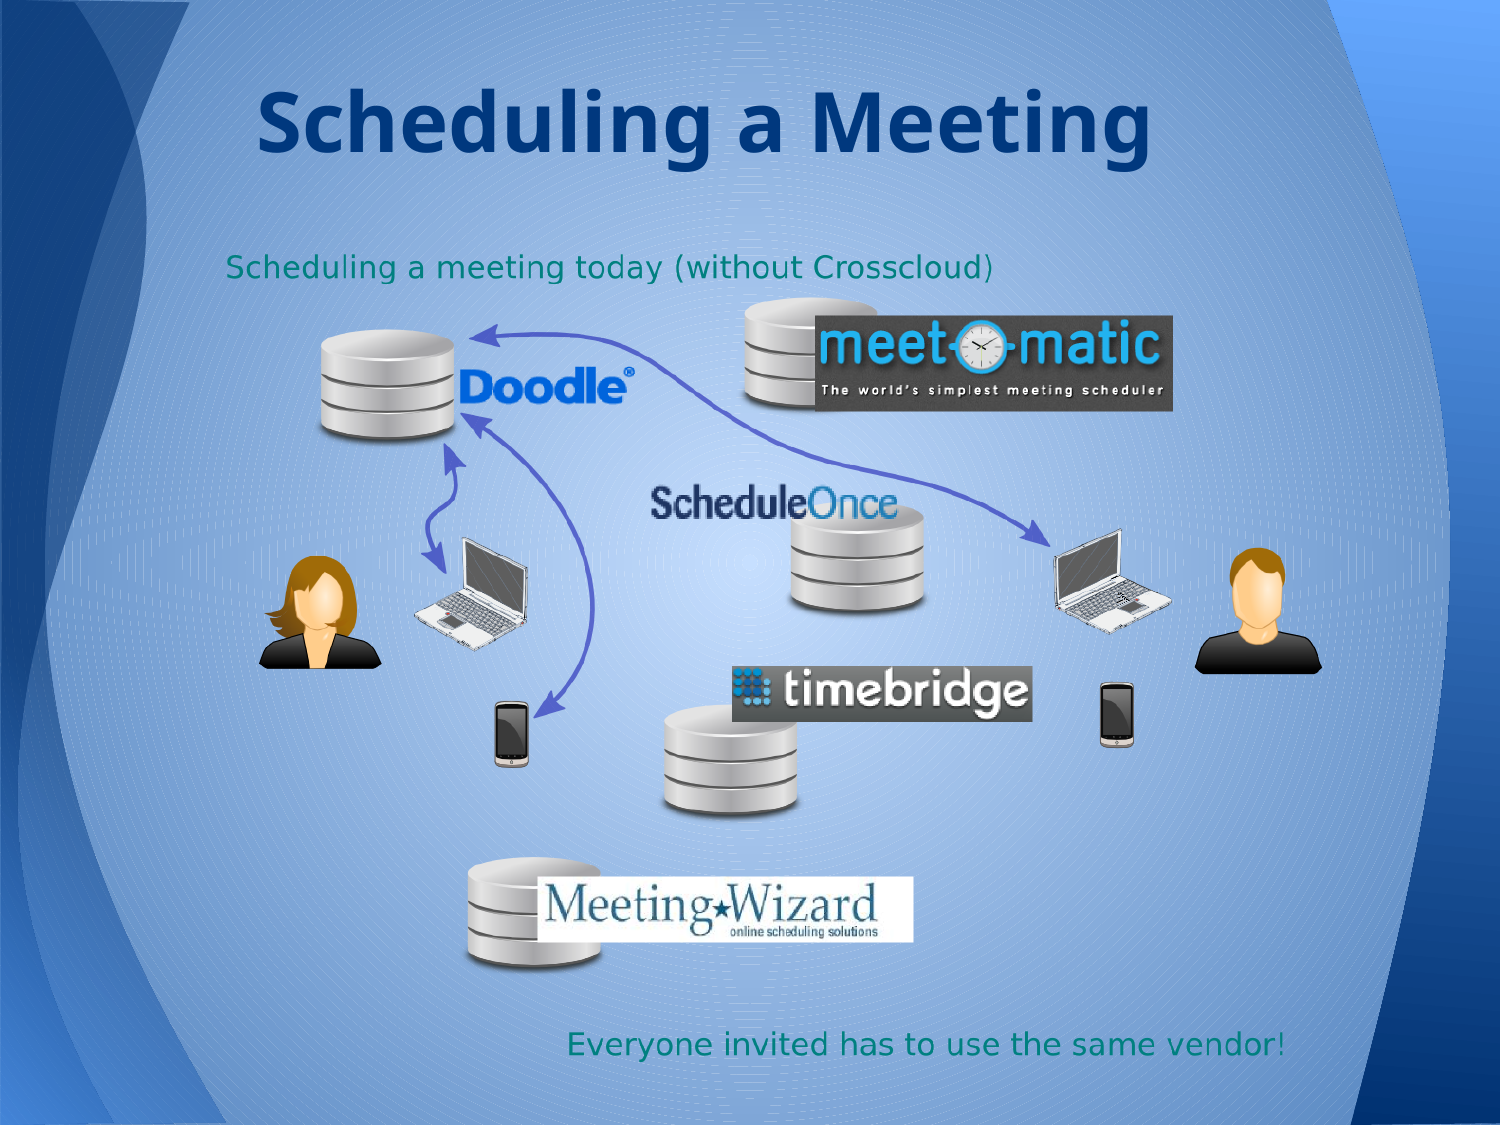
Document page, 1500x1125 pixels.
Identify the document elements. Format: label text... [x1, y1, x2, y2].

title Scheduling a Meeting [199, 54, 1500, 272]
picture [199, 229, 1337, 1083]
